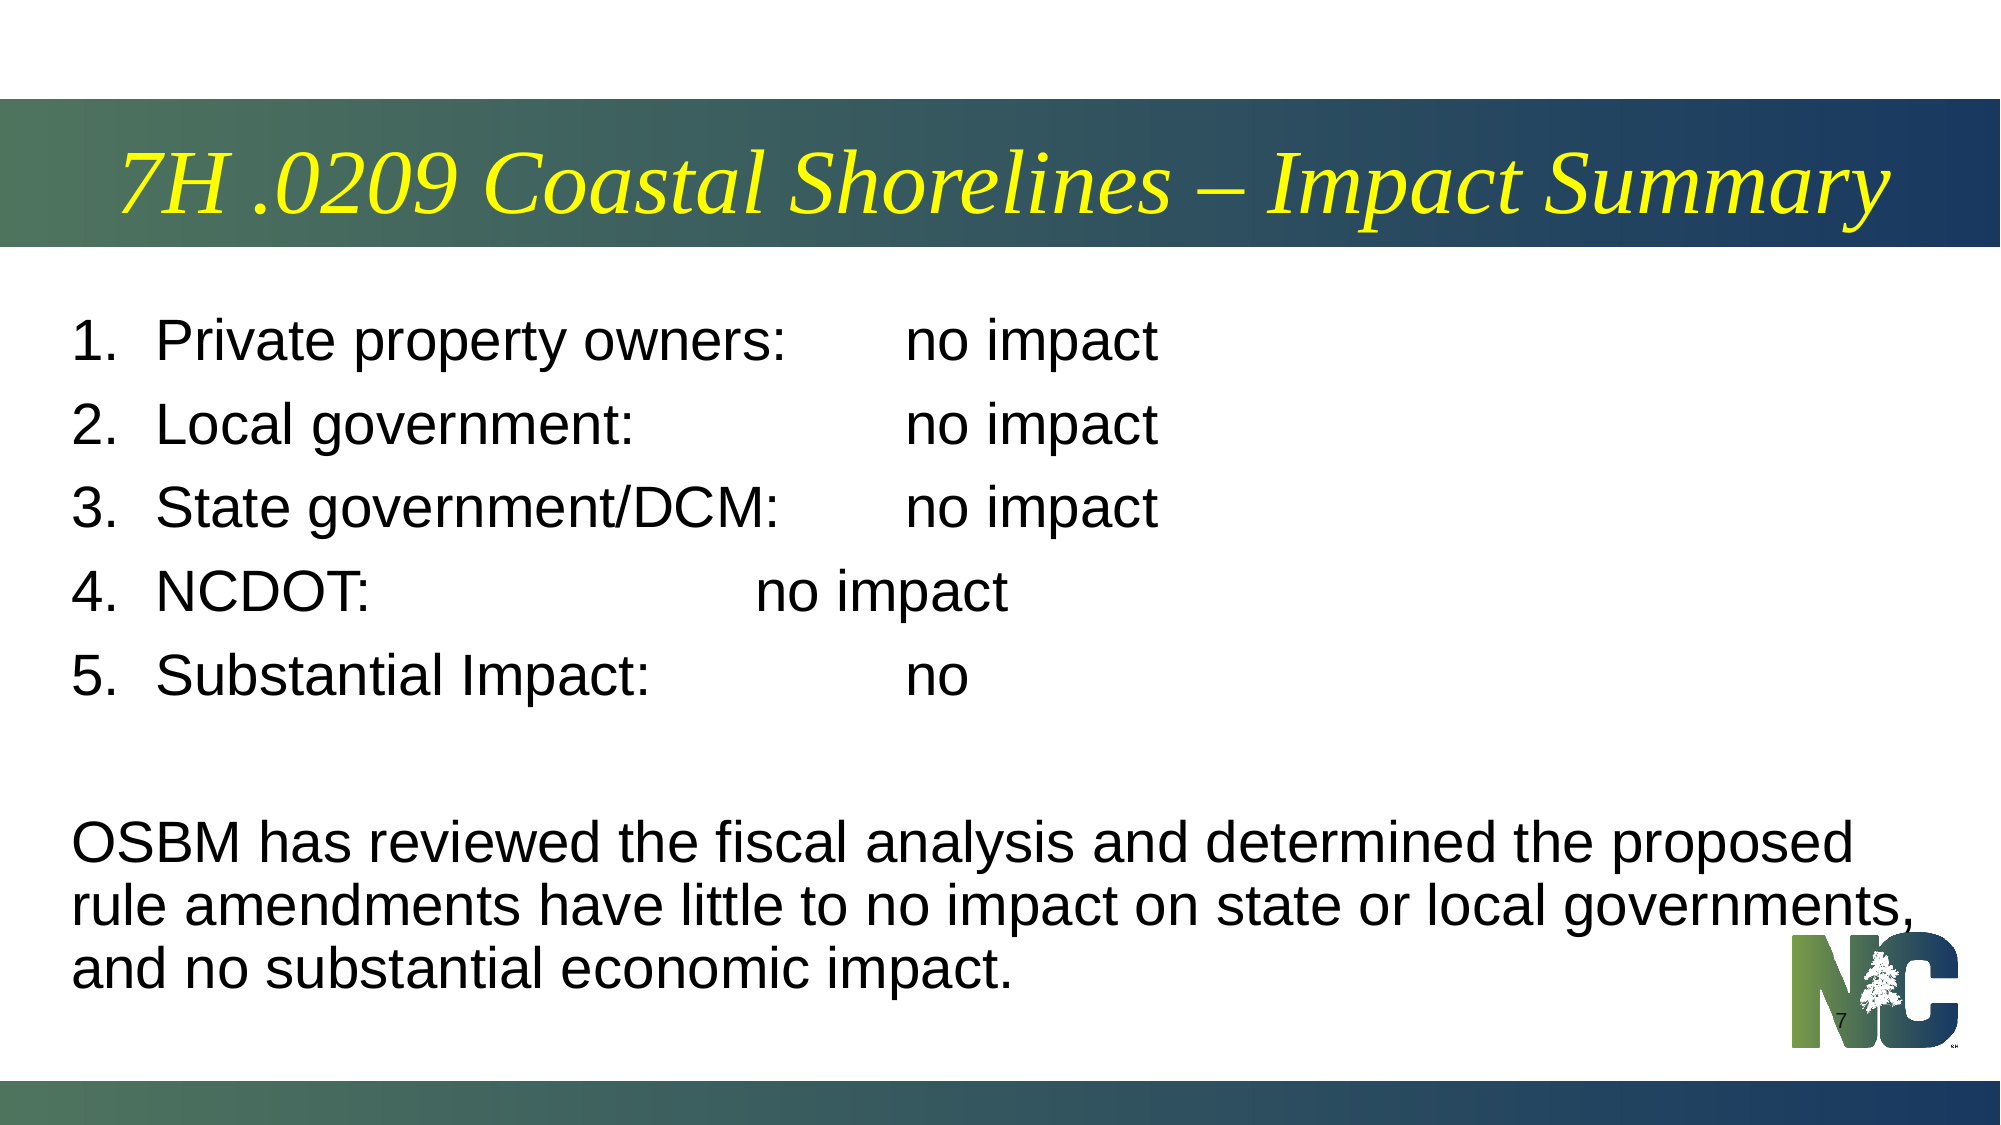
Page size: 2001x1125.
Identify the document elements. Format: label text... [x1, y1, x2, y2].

text_box Private property owners: no impact Local government: no impact State government/DCM: no impact NCDOT: no impact Substantial Impact: no OSBM has reviewed the fiscal analysis and determined the proposed rule amendments have little to no impact on state or local governments, and no substantial economic impact. [56, 302, 1953, 1065]
title 7H .0209 Coastal Shorelines – Impact Summary [101, 114, 1983, 254]
picture [1953, 932, 1958, 1048]
